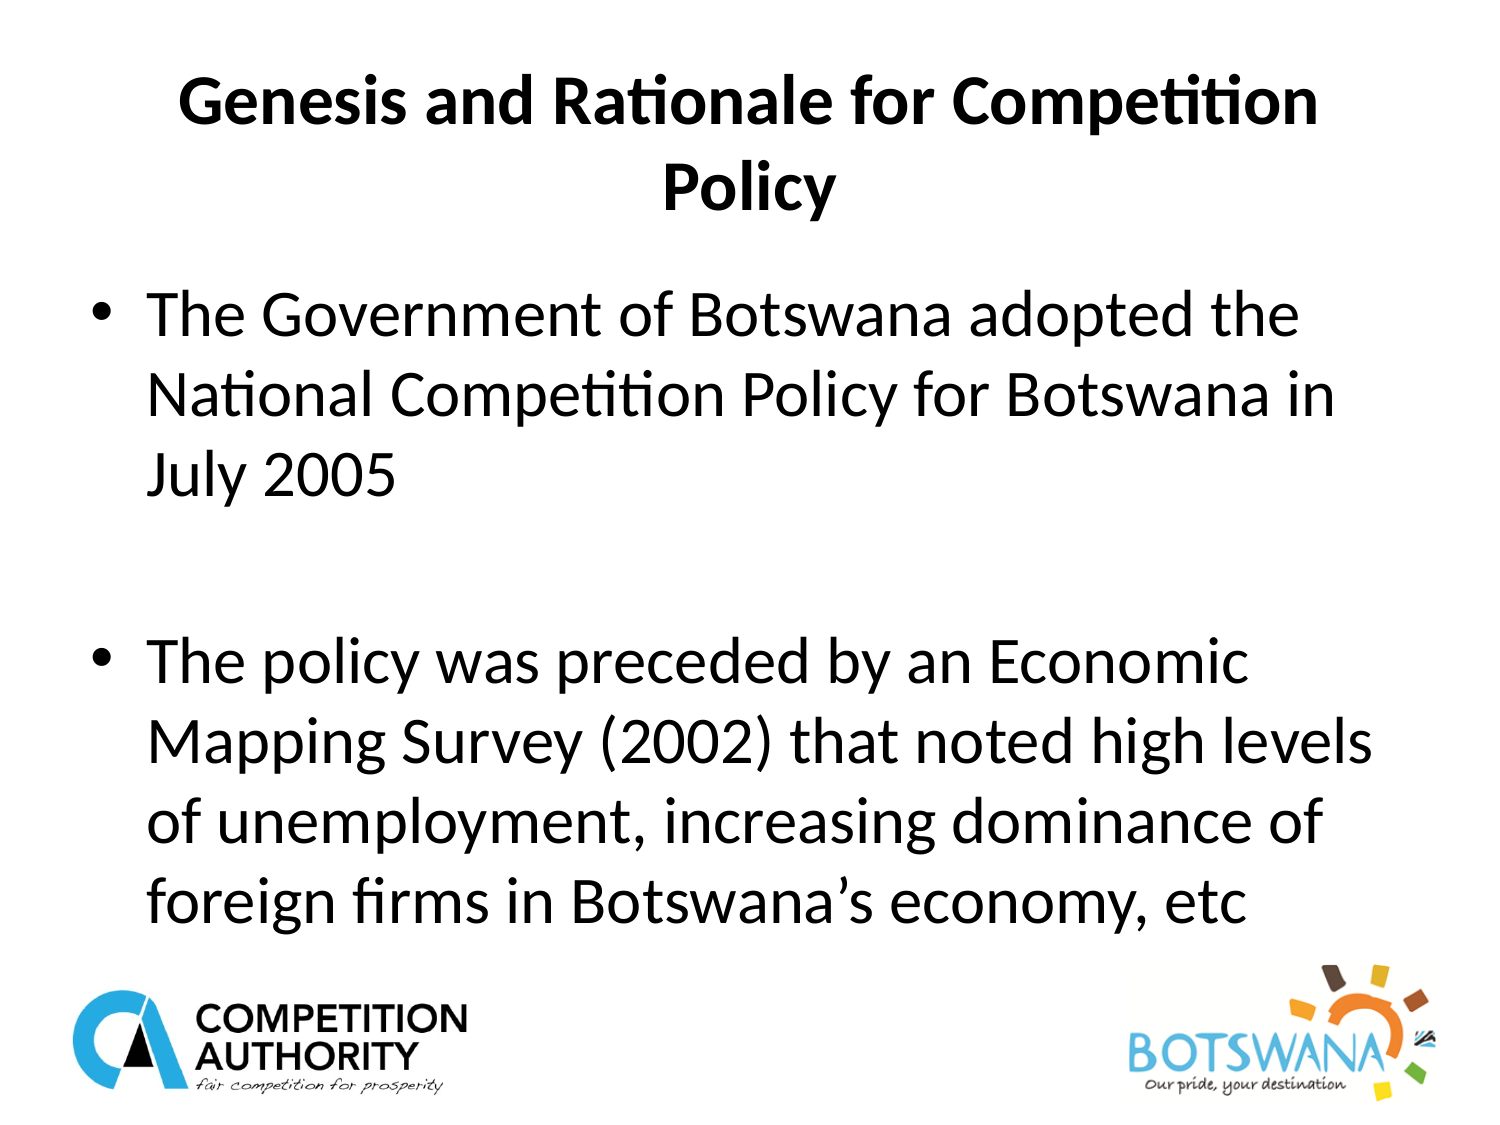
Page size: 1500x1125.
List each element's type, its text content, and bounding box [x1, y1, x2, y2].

picture [1128, 964, 1436, 1102]
list The Government of Botswana adopted the National Competition Policy for Botswana in July 2005 The policy was preceded by an Economic Mapping Survey (2002) that noted high levels of unemployment, increasing dominance of foreign firms in Botswana’s economy, etc [75, 262, 1425, 1005]
picture [70, 987, 471, 1113]
title Genesis and Rationale for Competition Policy [75, 45, 1425, 233]
slide_number 3 [1074, 1042, 1425, 1103]
